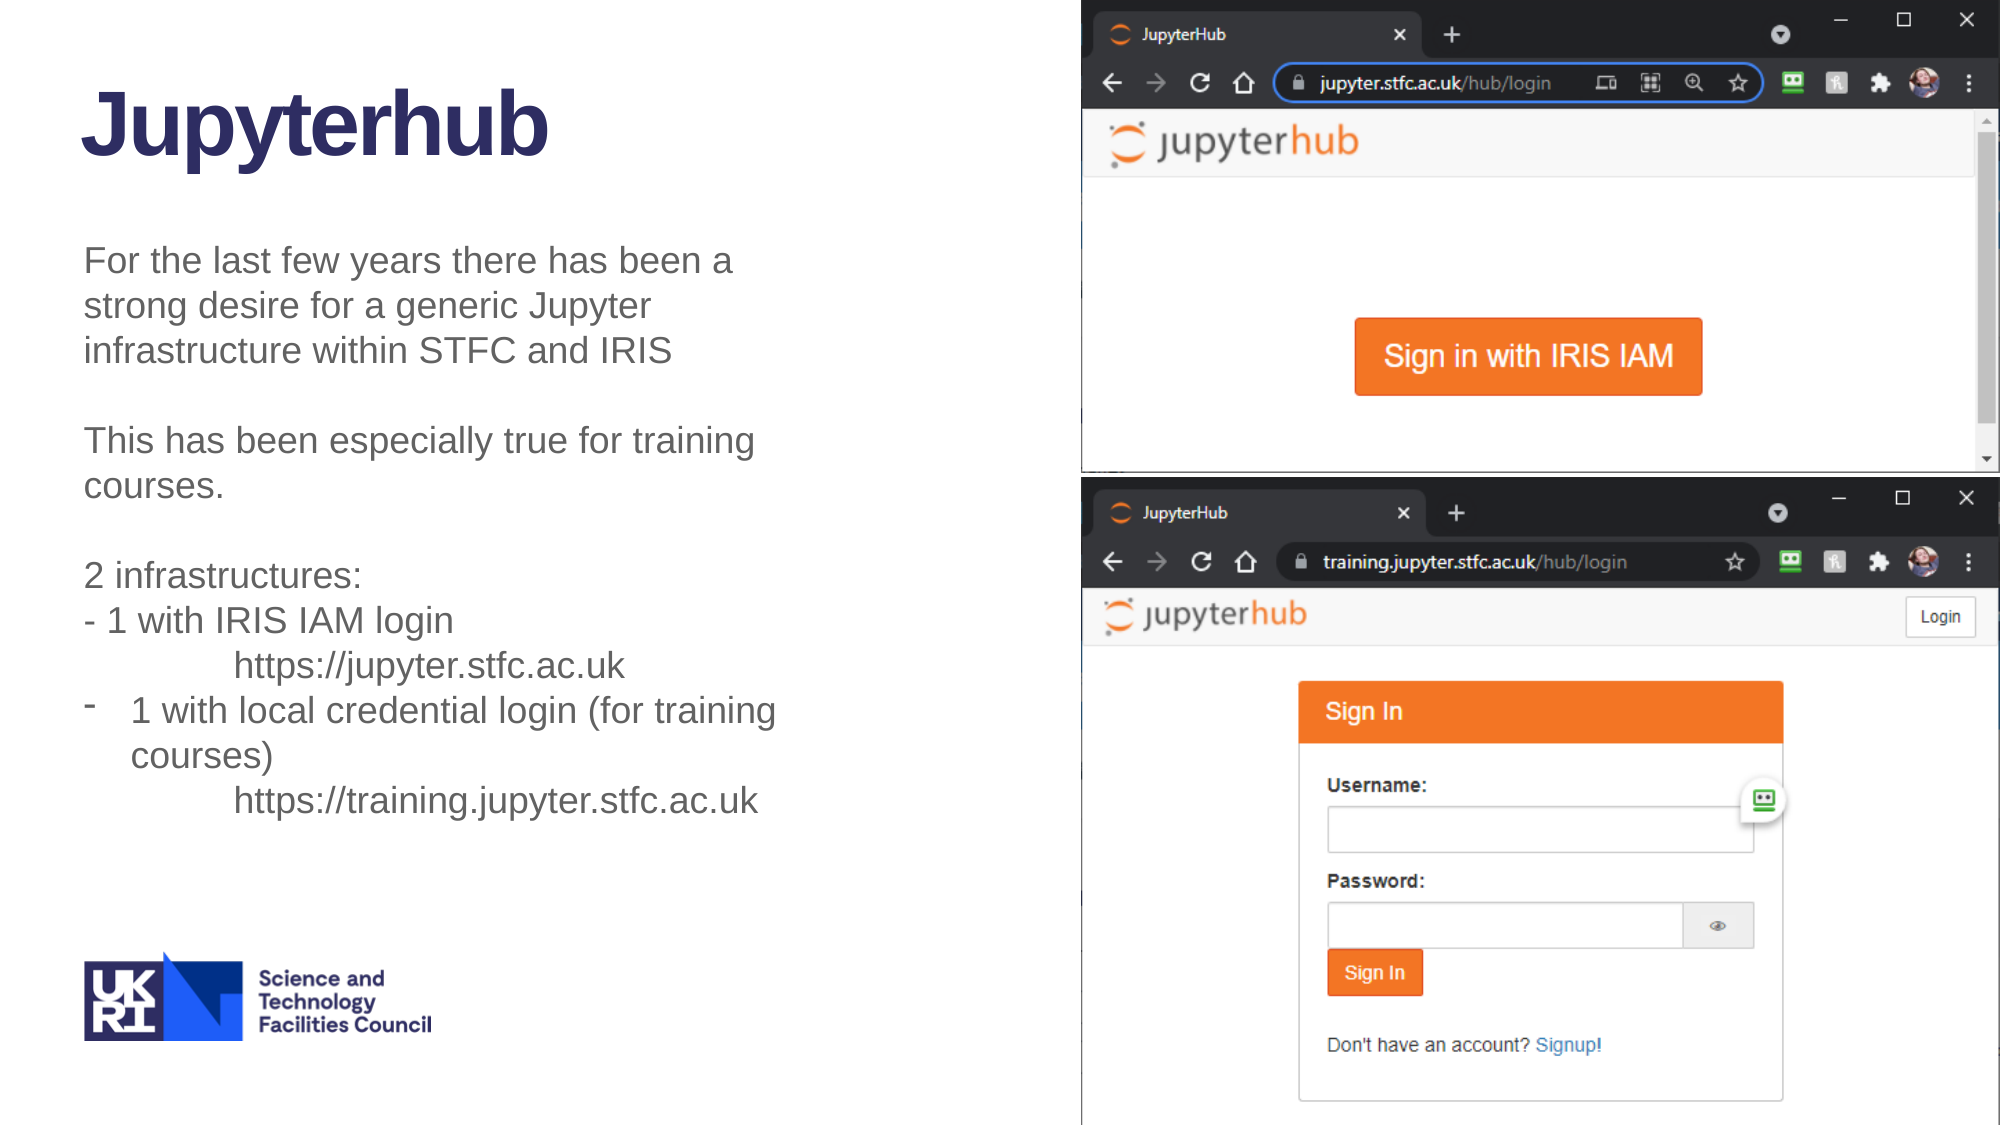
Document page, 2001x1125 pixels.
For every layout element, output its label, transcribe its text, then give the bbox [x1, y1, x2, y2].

picture [1081, 0, 2000, 473]
picture [84, 951, 431, 1041]
text_box For the last few years there has been a strong desire for a generic Jupyter infrastructure within STFC and IRIS This has been especially true for training courses. 2 infrastructures: - 1 with IRIS IAM login https://jupyter.stfc.ac.uk 1 with local credential login (for training courses) https://training.jupyter.stfc.ac.uk [68, 228, 825, 829]
picture [1081, 477, 2000, 1125]
text_box Jupyterhub [66, 56, 1081, 182]
